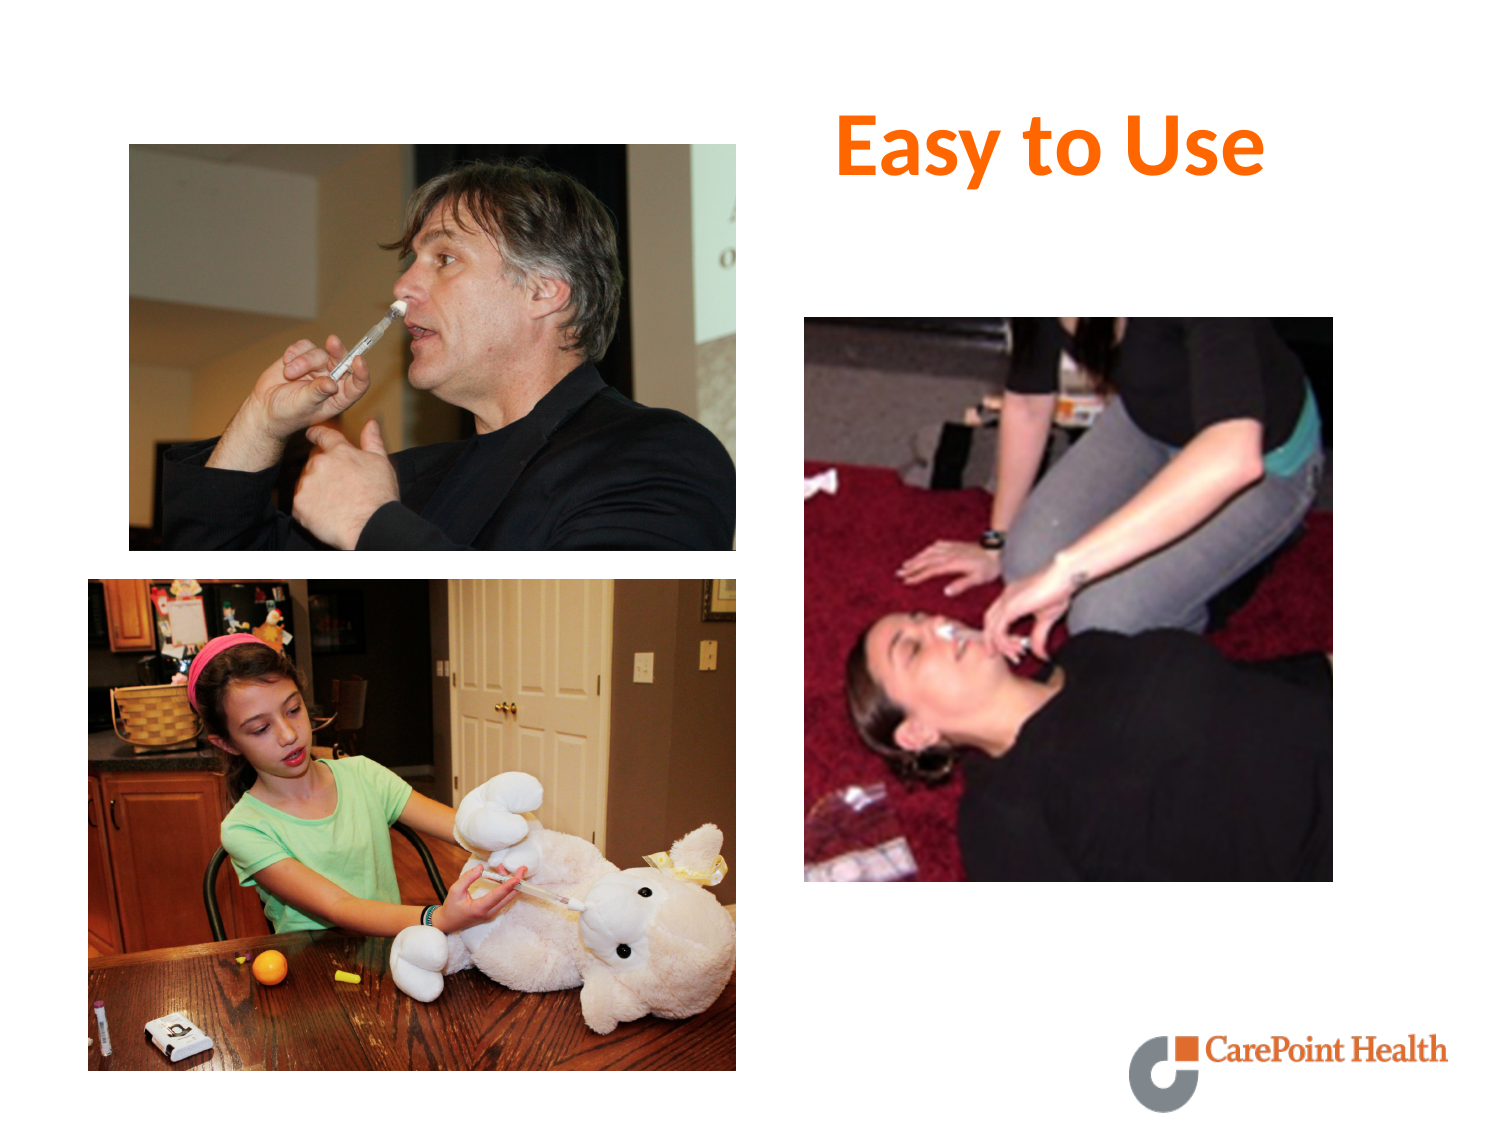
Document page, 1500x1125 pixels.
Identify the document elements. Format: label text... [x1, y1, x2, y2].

picture [804, 317, 1333, 882]
picture [129, 143, 736, 552]
title Easy to Use [677, 45, 1425, 233]
picture [88, 579, 736, 1071]
picture [1121, 1024, 1486, 1116]
